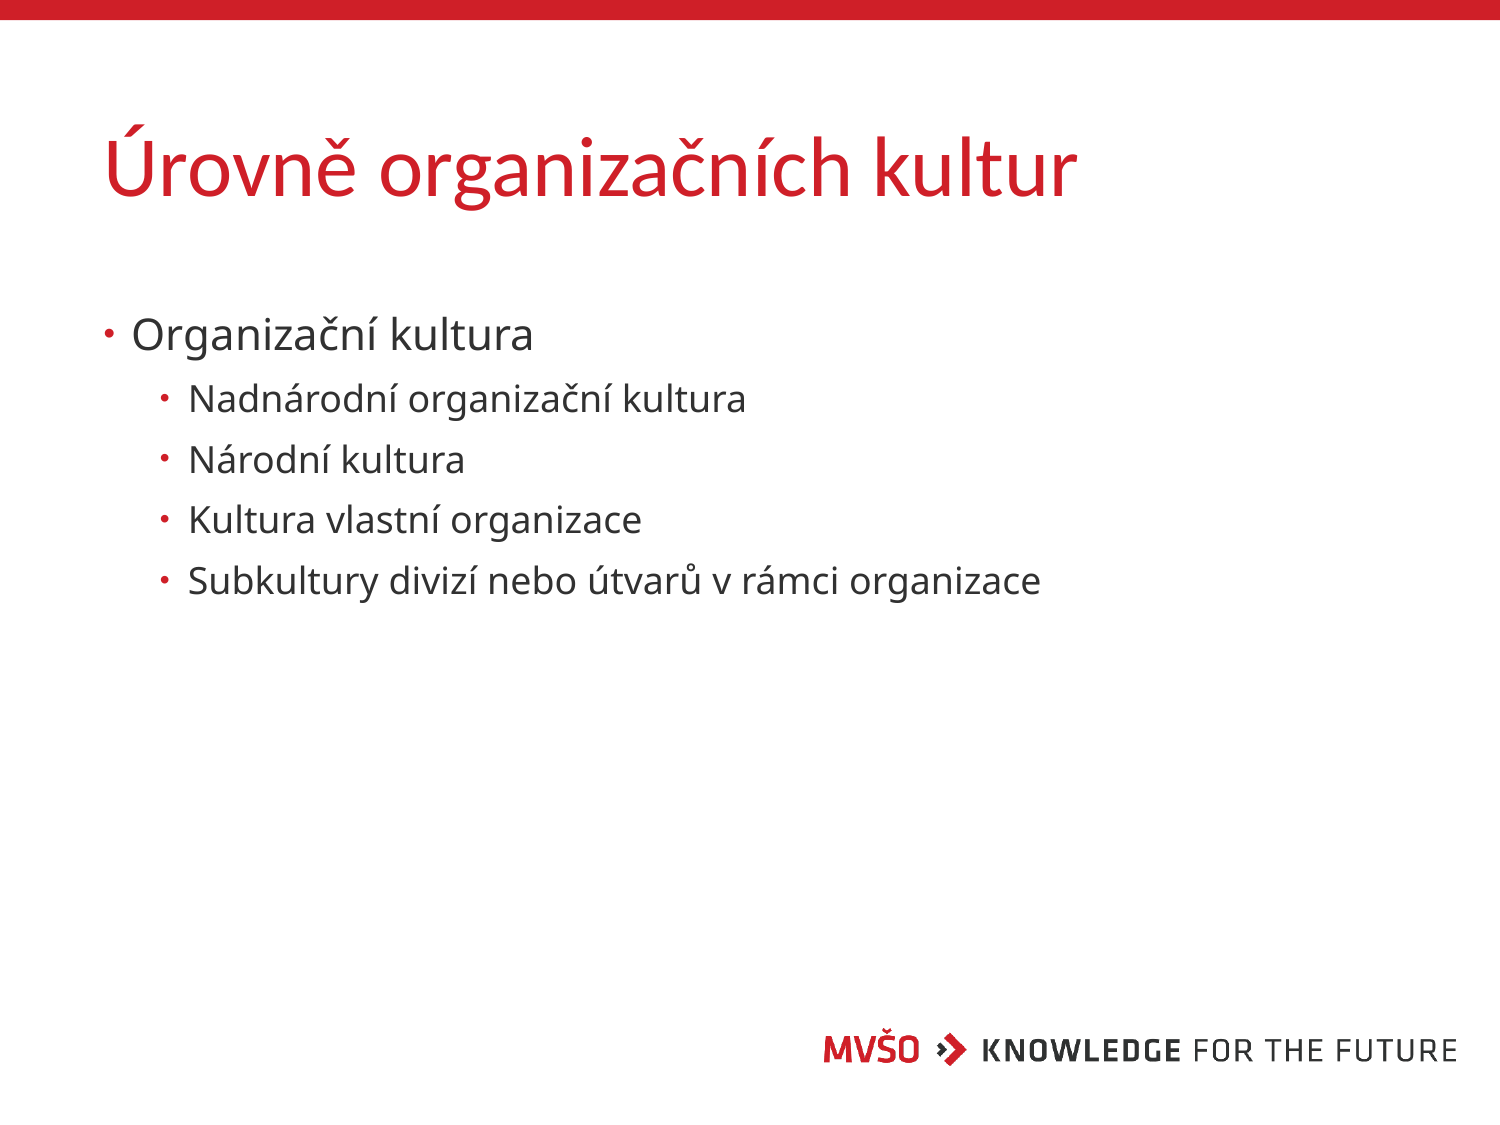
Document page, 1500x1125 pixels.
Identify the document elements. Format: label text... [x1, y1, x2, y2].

list Organizační kultura Nadnárodní organizační kultura Národní kultura Kultura vlastní organizace Subkultury divizí nebo útvarů v rámci organizace [88, 299, 1412, 969]
title Úrovně organizačních kultur [88, 59, 1412, 278]
picture [824, 1028, 1456, 1066]
